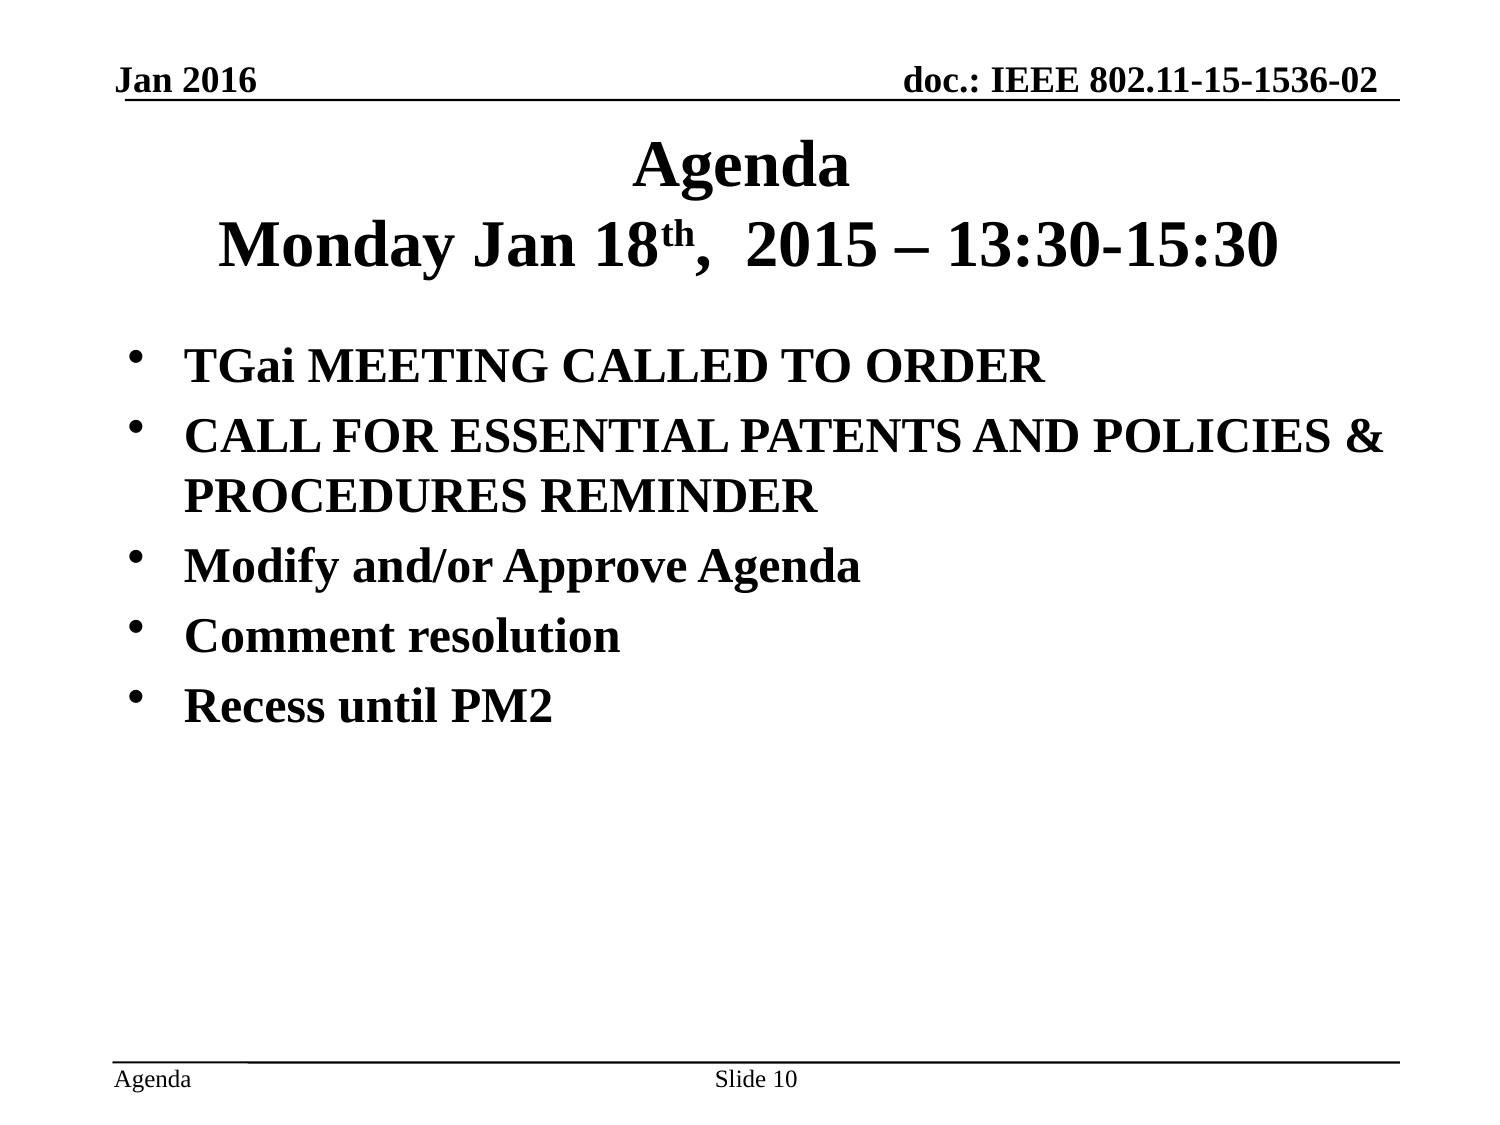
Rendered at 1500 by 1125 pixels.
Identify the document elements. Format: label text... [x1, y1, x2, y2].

title Agenda Monday Jan 18th, 2015 – 13:30-15:30 [112, 112, 1388, 288]
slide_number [114, 54, 265, 101]
list TGai MEETING CALLED TO ORDER CALL FOR ESSENTIAL PATENTS AND POLICIES & PROCEDURES REMINDER Modify and/or Approve Agenda Comment resolution Recess until PM2 [112, 324, 1426, 1038]
slide_number Slide 10 [712, 1061, 800, 1093]
